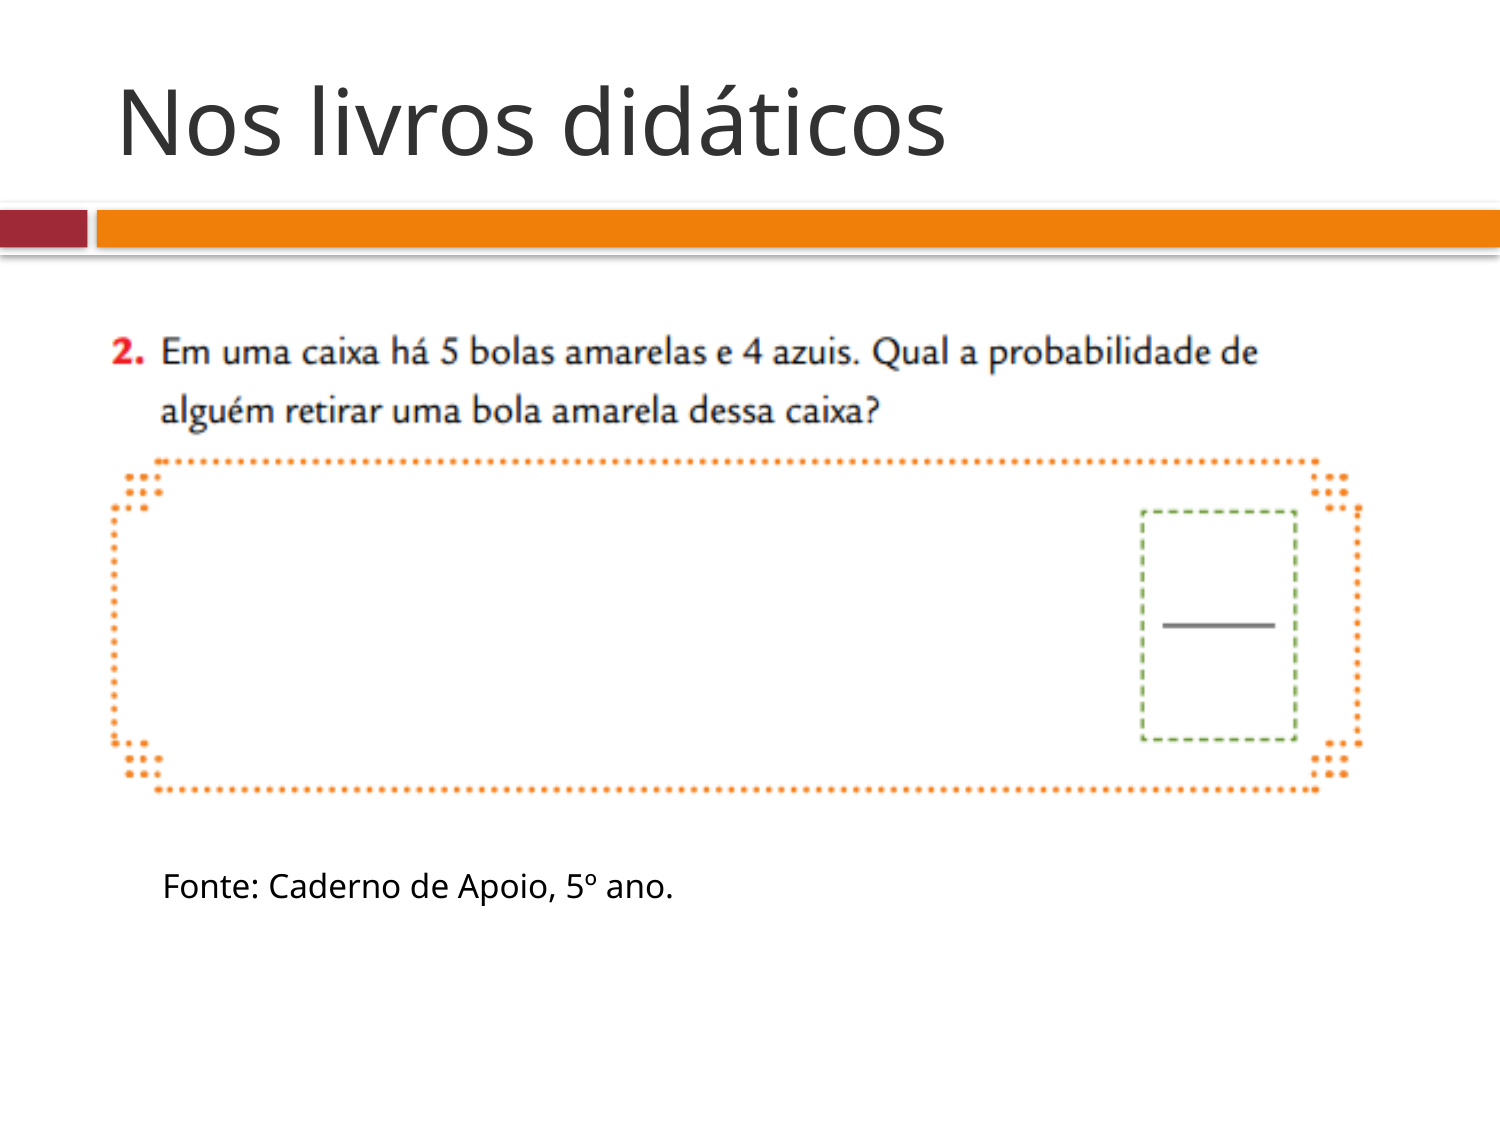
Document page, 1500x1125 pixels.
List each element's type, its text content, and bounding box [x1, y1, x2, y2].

text_box Fonte: Caderno de Apoio, 5º ano. [147, 866, 951, 913]
picture [88, 302, 1441, 859]
title Nos livros didáticos [100, 37, 1438, 200]
